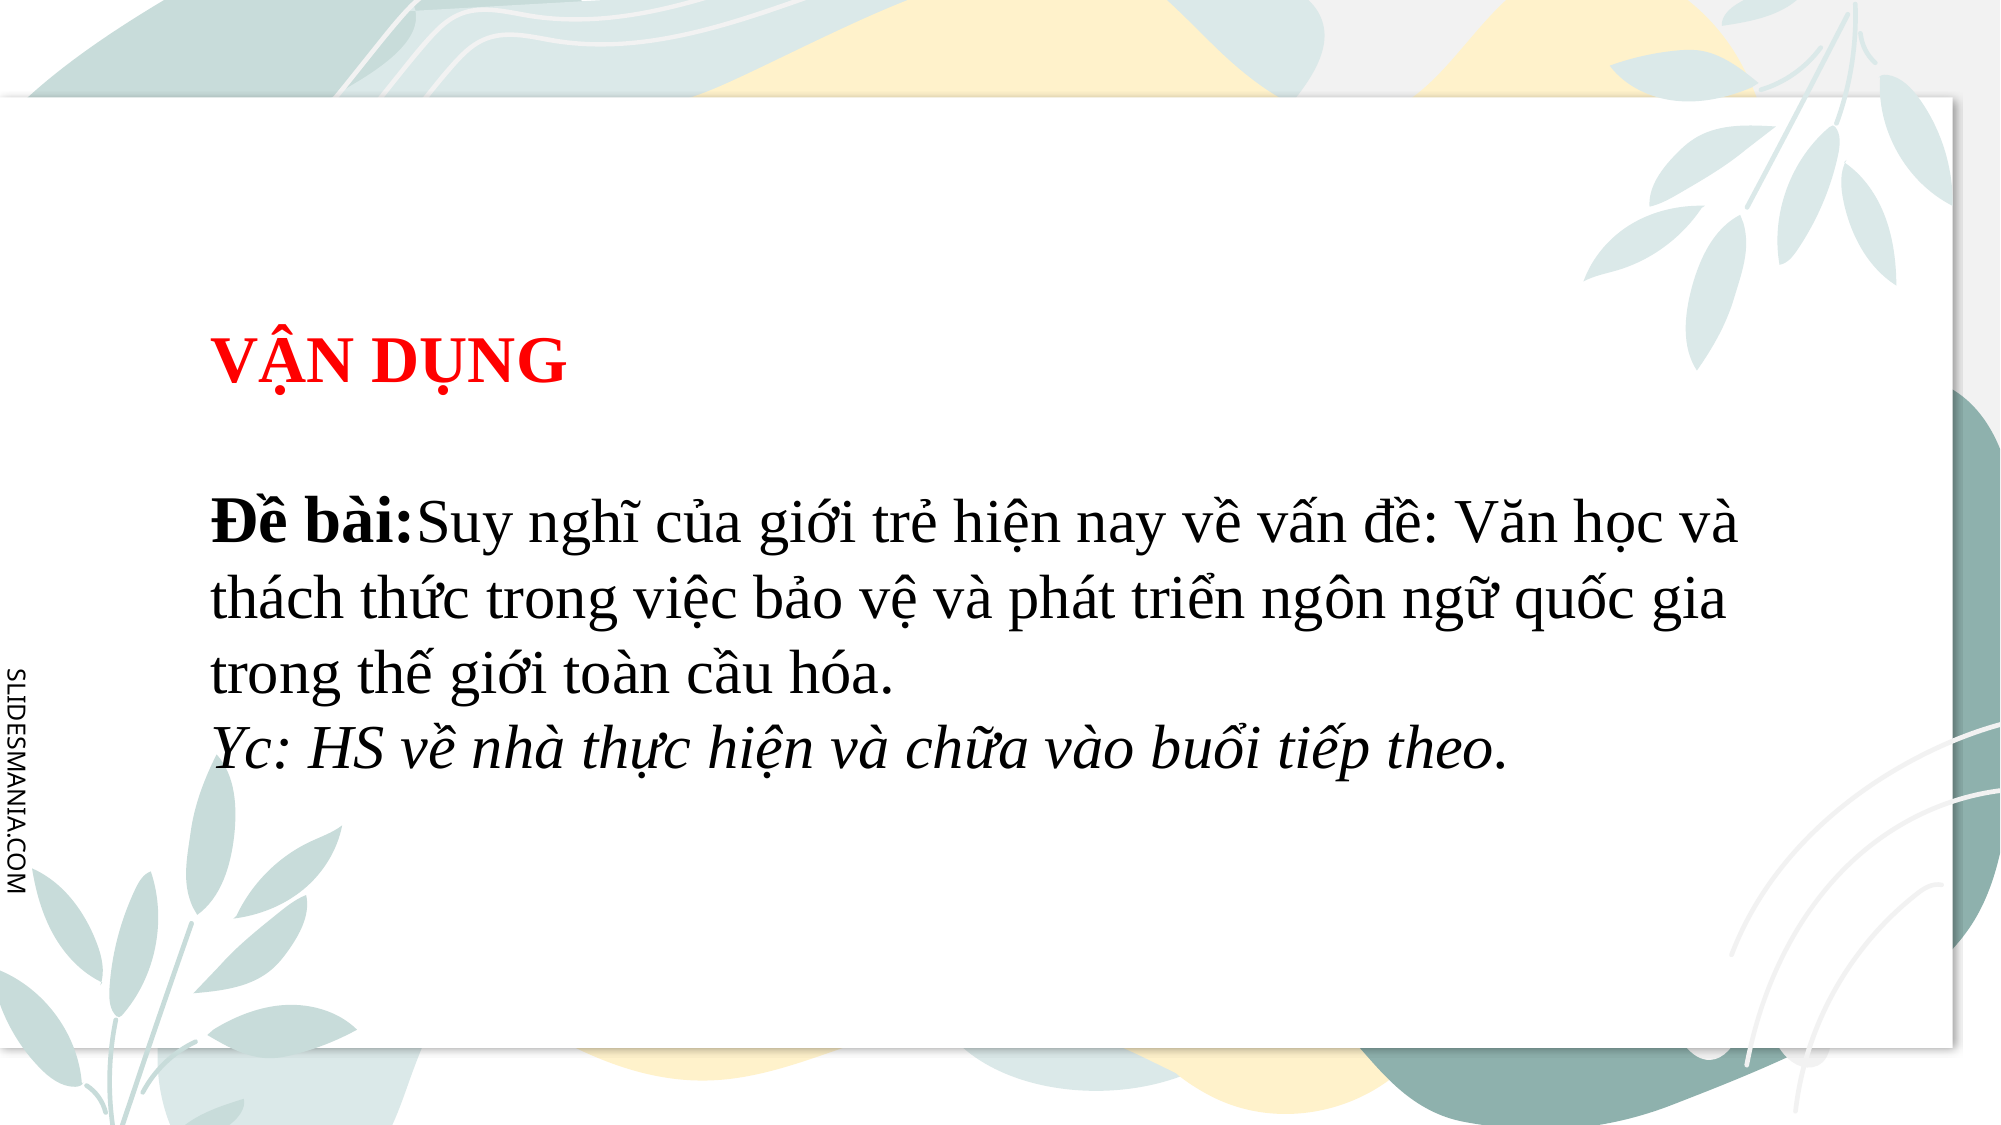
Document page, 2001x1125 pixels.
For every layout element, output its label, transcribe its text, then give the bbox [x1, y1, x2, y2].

text_box VẬN DỤNG Đề bài:Suy nghĩ của giới trẻ hiện nay về vấn đề: Văn học và thách thức trong việc bảo vệ và phát triển ngôn ngữ quốc gia trong thế giới toàn cầu hóa. Yc: HS về nhà thực hiện và chữa vào buổi tiếp theo. [195, 228, 1887, 789]
